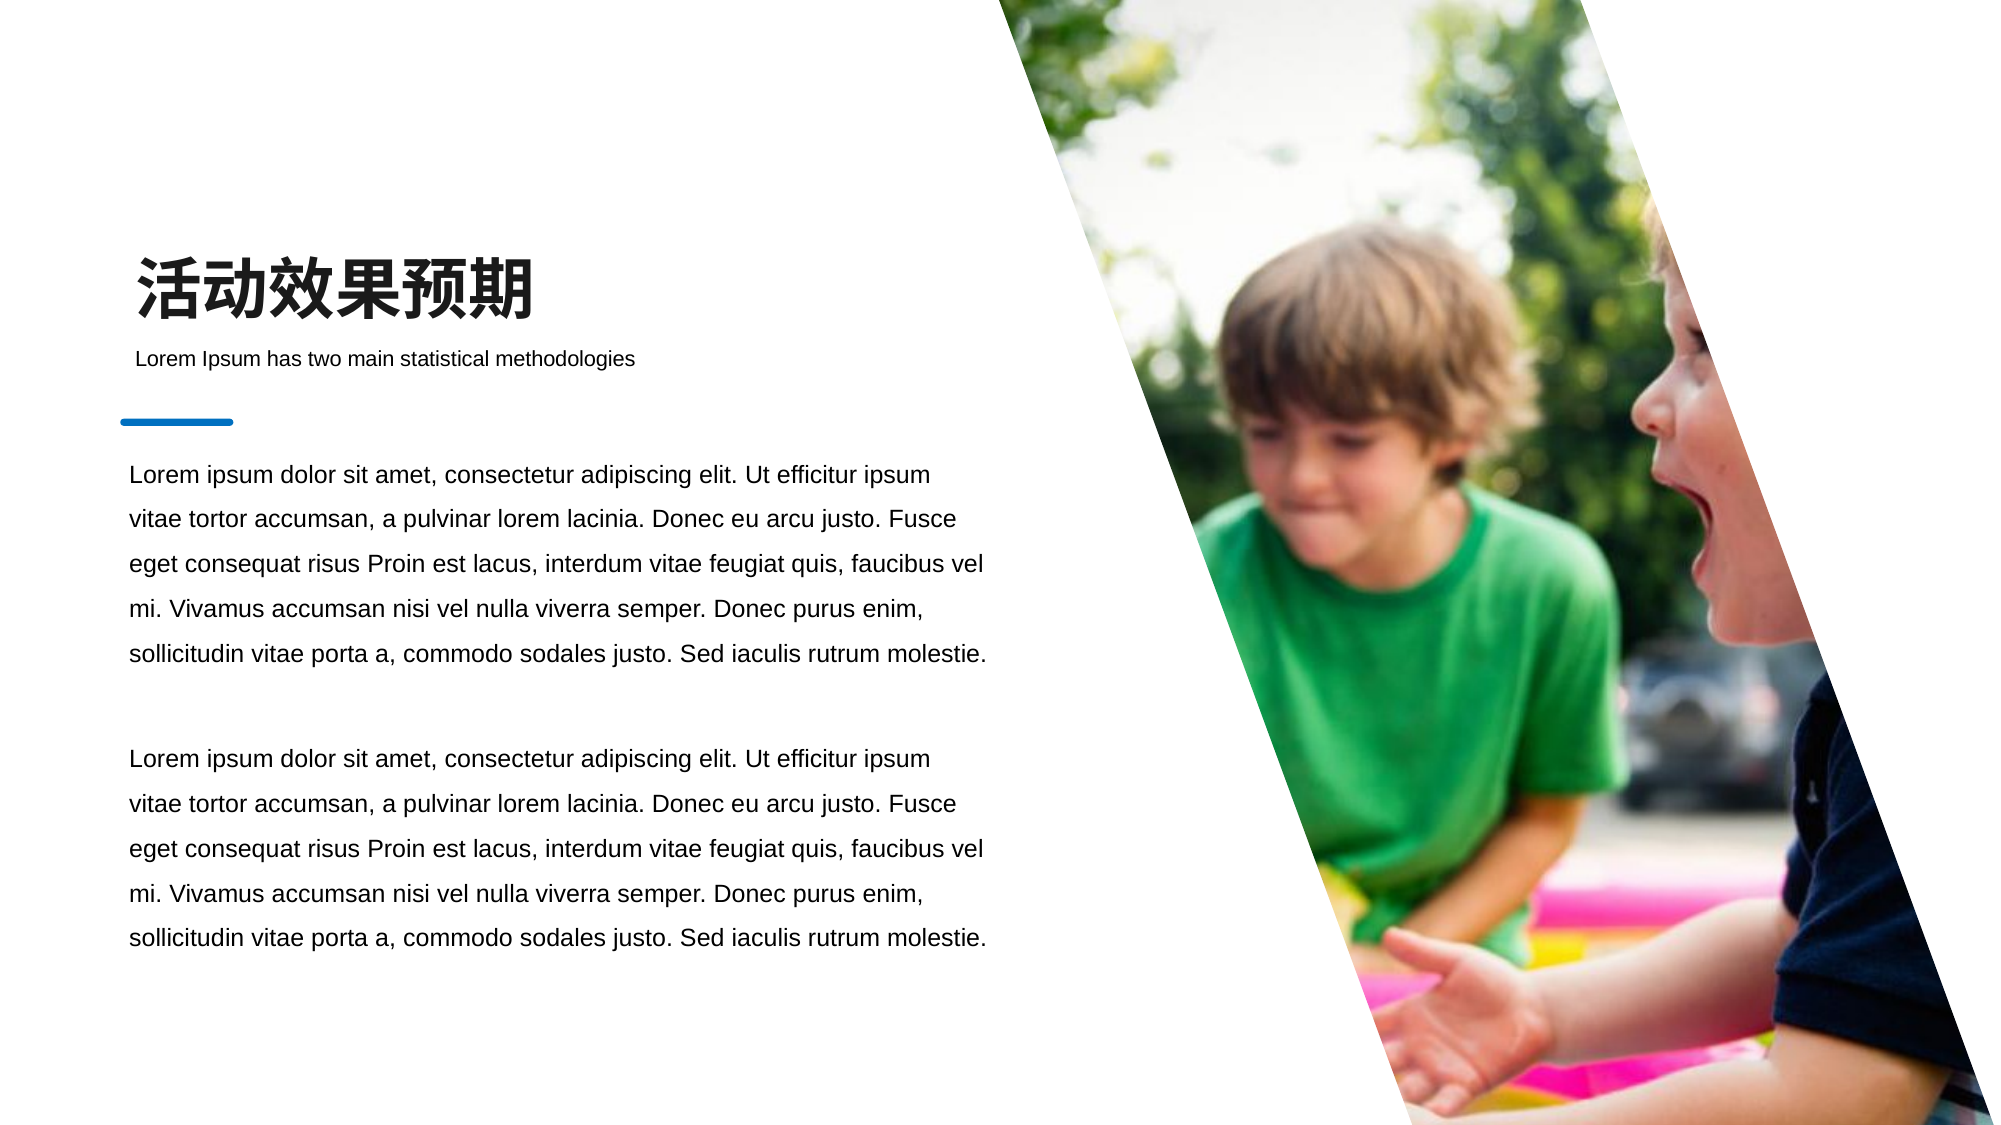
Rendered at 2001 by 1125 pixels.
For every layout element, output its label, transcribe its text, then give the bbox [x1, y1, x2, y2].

text_box Lorem Ipsum has two main statistical methodologies [120, 337, 744, 379]
picture [999, 0, 2000, 1125]
text_box [119, 417, 236, 427]
text_box Lorem ipsum dolor sit amet, consectetur adipiscing elit. Ut efficitur ipsum vitae tortor accumsan, a pulvinar lorem lacinia. Donec eu arcu justo. Fusce eget consequat risus Proin est lacus, interdum vitae feugiat quis, faucibus vel mi. Vivamus accumsan nisi vel nulla viverra semper. Donec purus enim, sollicitudin vitae porta a, commodo sodales justo. Sed iaculis rutrum molestie. [114, 435, 999, 675]
text_box Lorem ipsum dolor sit amet, consectetur adipiscing elit. Ut efficitur ipsum vitae tortor accumsan, a pulvinar lorem lacinia. Donec eu arcu justo. Fusce eget consequat risus Proin est lacus, interdum vitae feugiat quis, faucibus vel mi. Vivamus accumsan nisi vel nulla viverra semper. Donec purus enim, sollicitudin vitae porta a, commodo sodales justo. Sed iaculis rutrum molestie. [114, 720, 999, 960]
text_box 活动效果预期 [120, 248, 761, 335]
